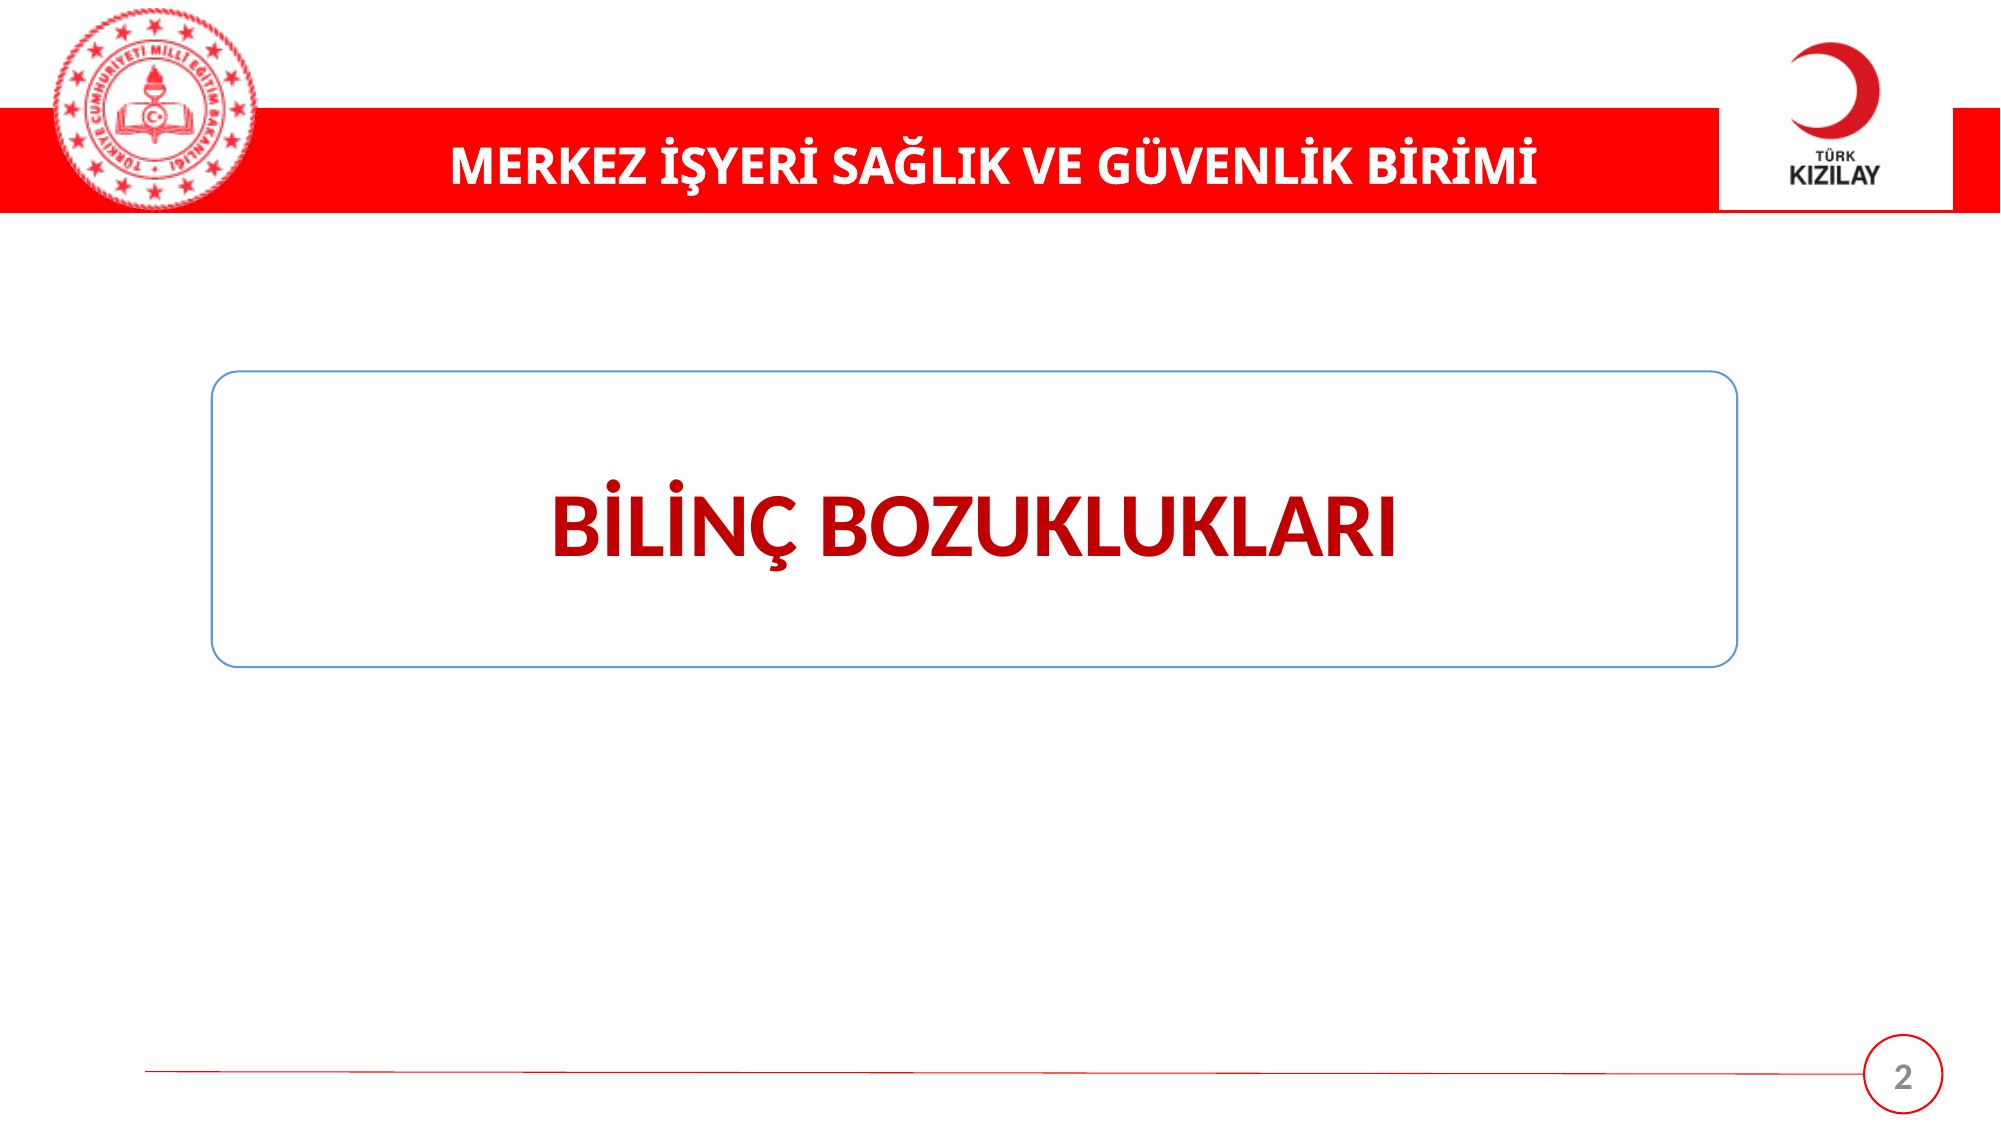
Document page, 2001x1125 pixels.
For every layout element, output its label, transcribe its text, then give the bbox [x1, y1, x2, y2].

slide_number 2 [1864, 1035, 1943, 1114]
text_box BİLİNÇ BOZUKLUKLARI [210, 370, 1739, 669]
picture [53, 8, 258, 212]
picture [1719, 15, 1953, 210]
